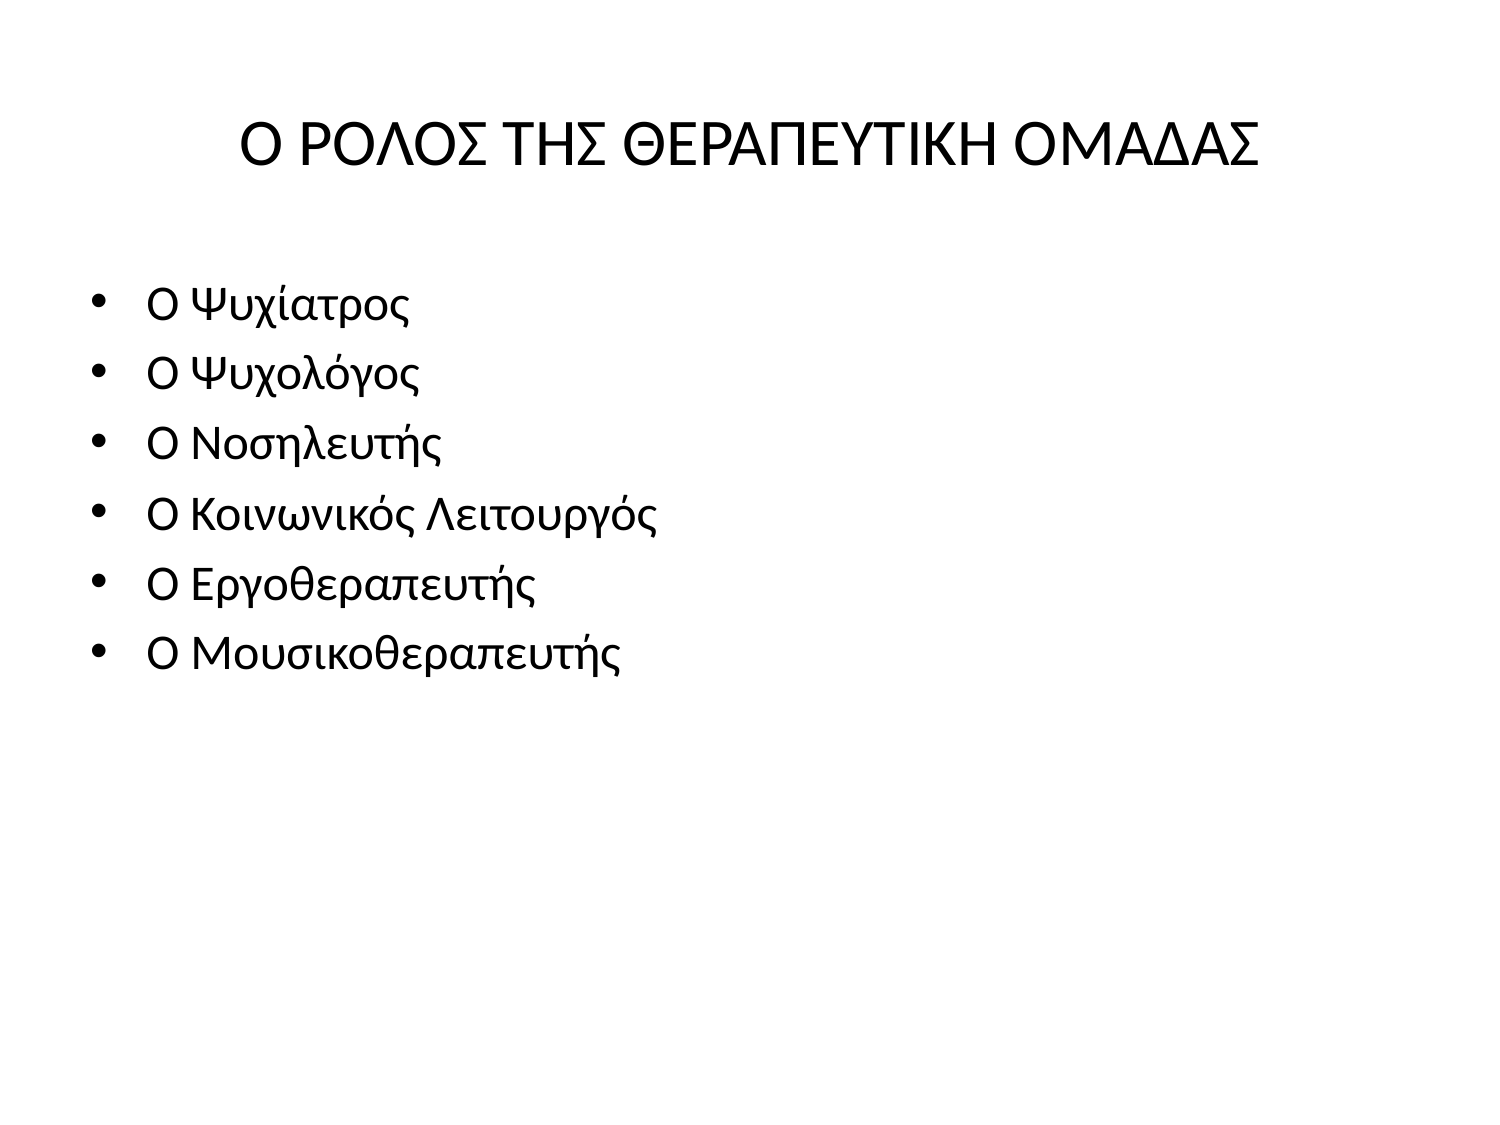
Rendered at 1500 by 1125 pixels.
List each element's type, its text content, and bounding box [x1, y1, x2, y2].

title Ο ΡΟΛΟΣ ΤΗΣ ΘΕΡΑΠΕΥΤΙΚΗ ΟΜΑΔΑΣ [75, 45, 1425, 233]
list Ο Ψυχίατρος Ο Ψυχολόγος Ο Νοσηλευτής Ο Κοινωνικός Λειτουργός Ο Εργοθεραπευτής Ο Μουσικοθεραπευτής [75, 262, 1425, 1005]
